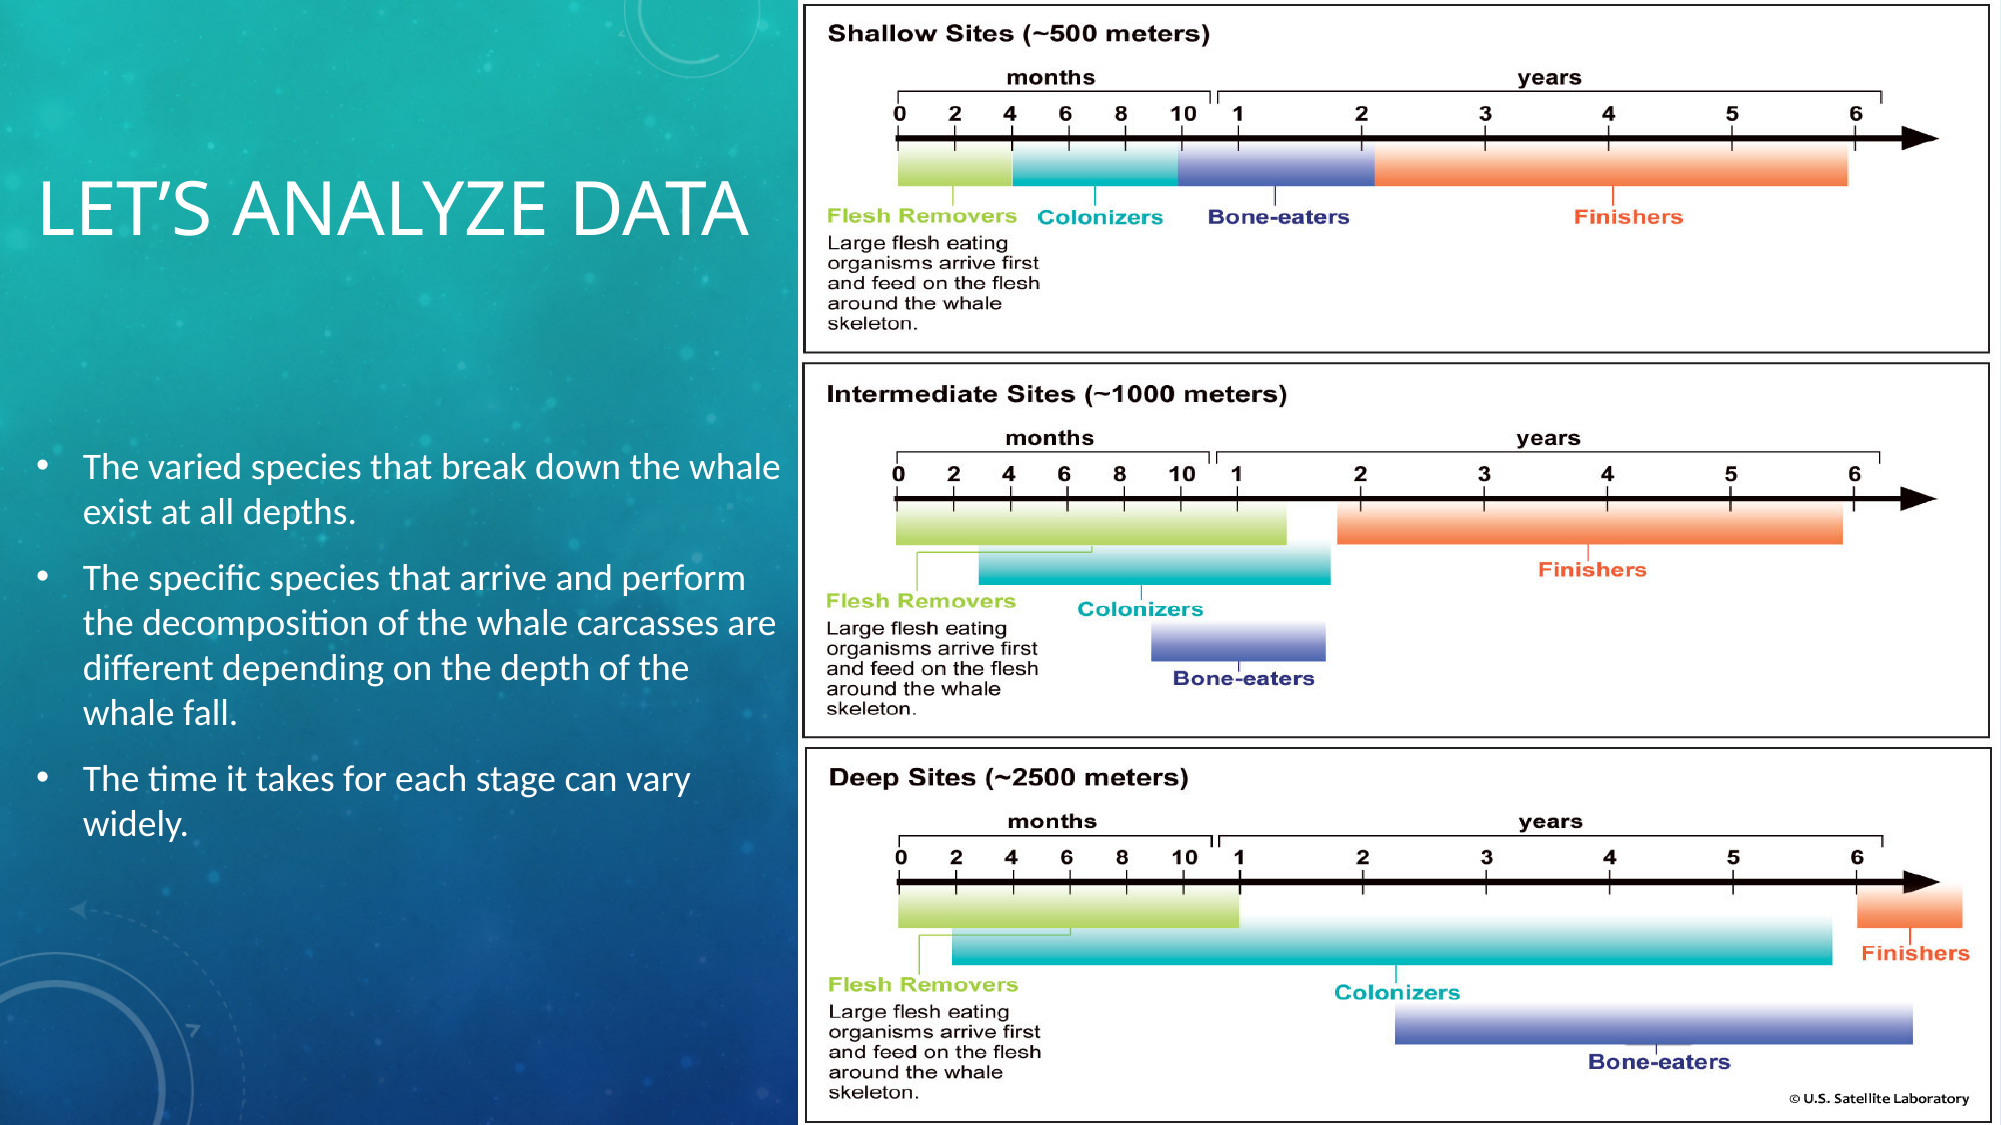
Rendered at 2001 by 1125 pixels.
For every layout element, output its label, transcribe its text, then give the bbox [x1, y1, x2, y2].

title Let’s analyze Data [20, 86, 792, 271]
list The varied species that break down the whale exist at all depths. The specific species that arrive and perform the decomposition of the whale carcasses are different depending on the depth of the whale fall. The time it takes for each stage can vary widely. [20, 271, 792, 1015]
picture [0, 0, 2001, 1125]
